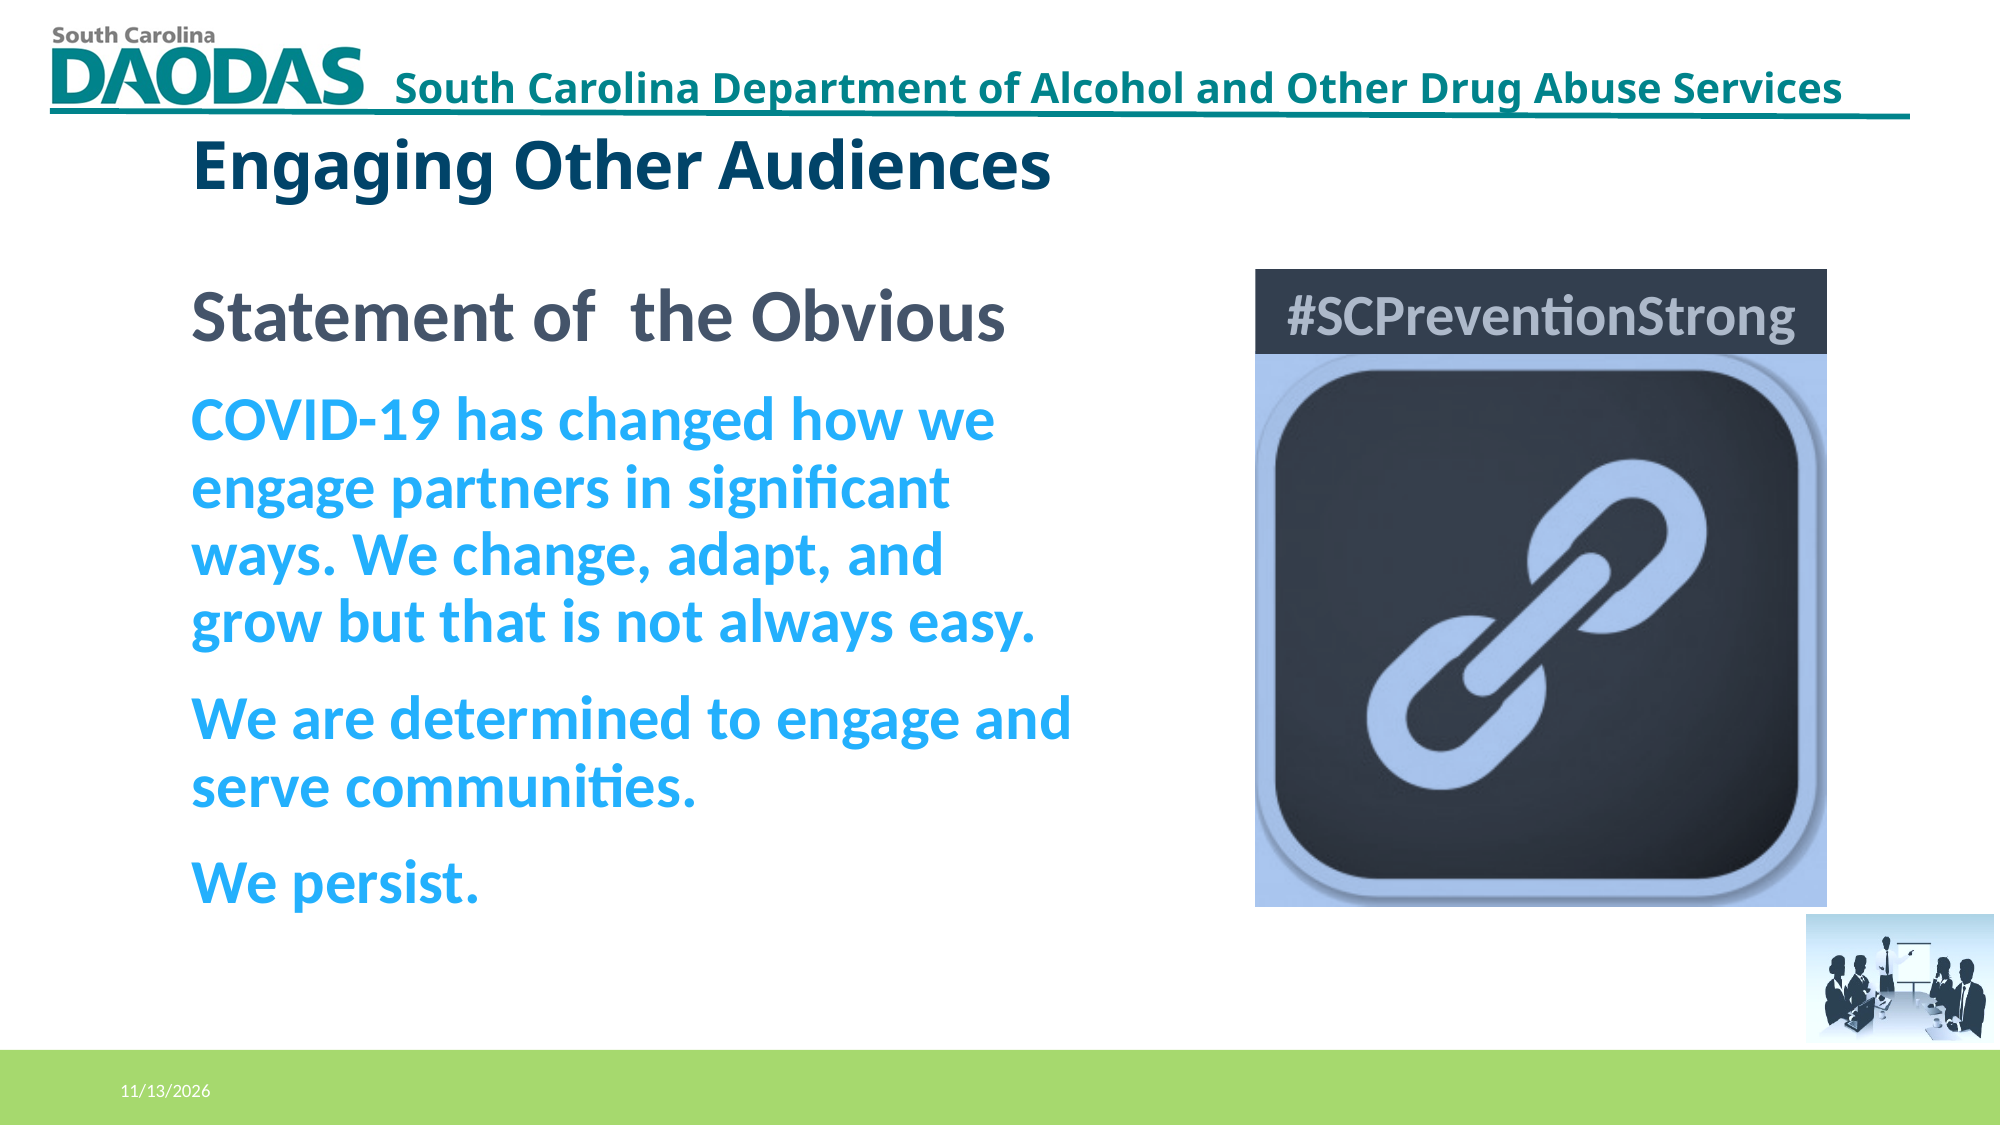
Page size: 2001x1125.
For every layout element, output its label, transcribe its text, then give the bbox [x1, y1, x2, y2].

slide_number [105, 1059, 511, 1120]
text_box #SCPreventionStrong [1255, 269, 1827, 349]
text_box Engaging Other Audiences [177, 127, 1827, 228]
picture [1254, 350, 1828, 908]
list Statement of the Obvious COVID-19 has changed how we engage partners in significant ways. We change, adapt, and grow but that is not always easy. We are determined to engage and serve communities. We persist. [177, 269, 1089, 915]
picture [1805, 913, 1995, 1044]
picture [50, 24, 364, 106]
